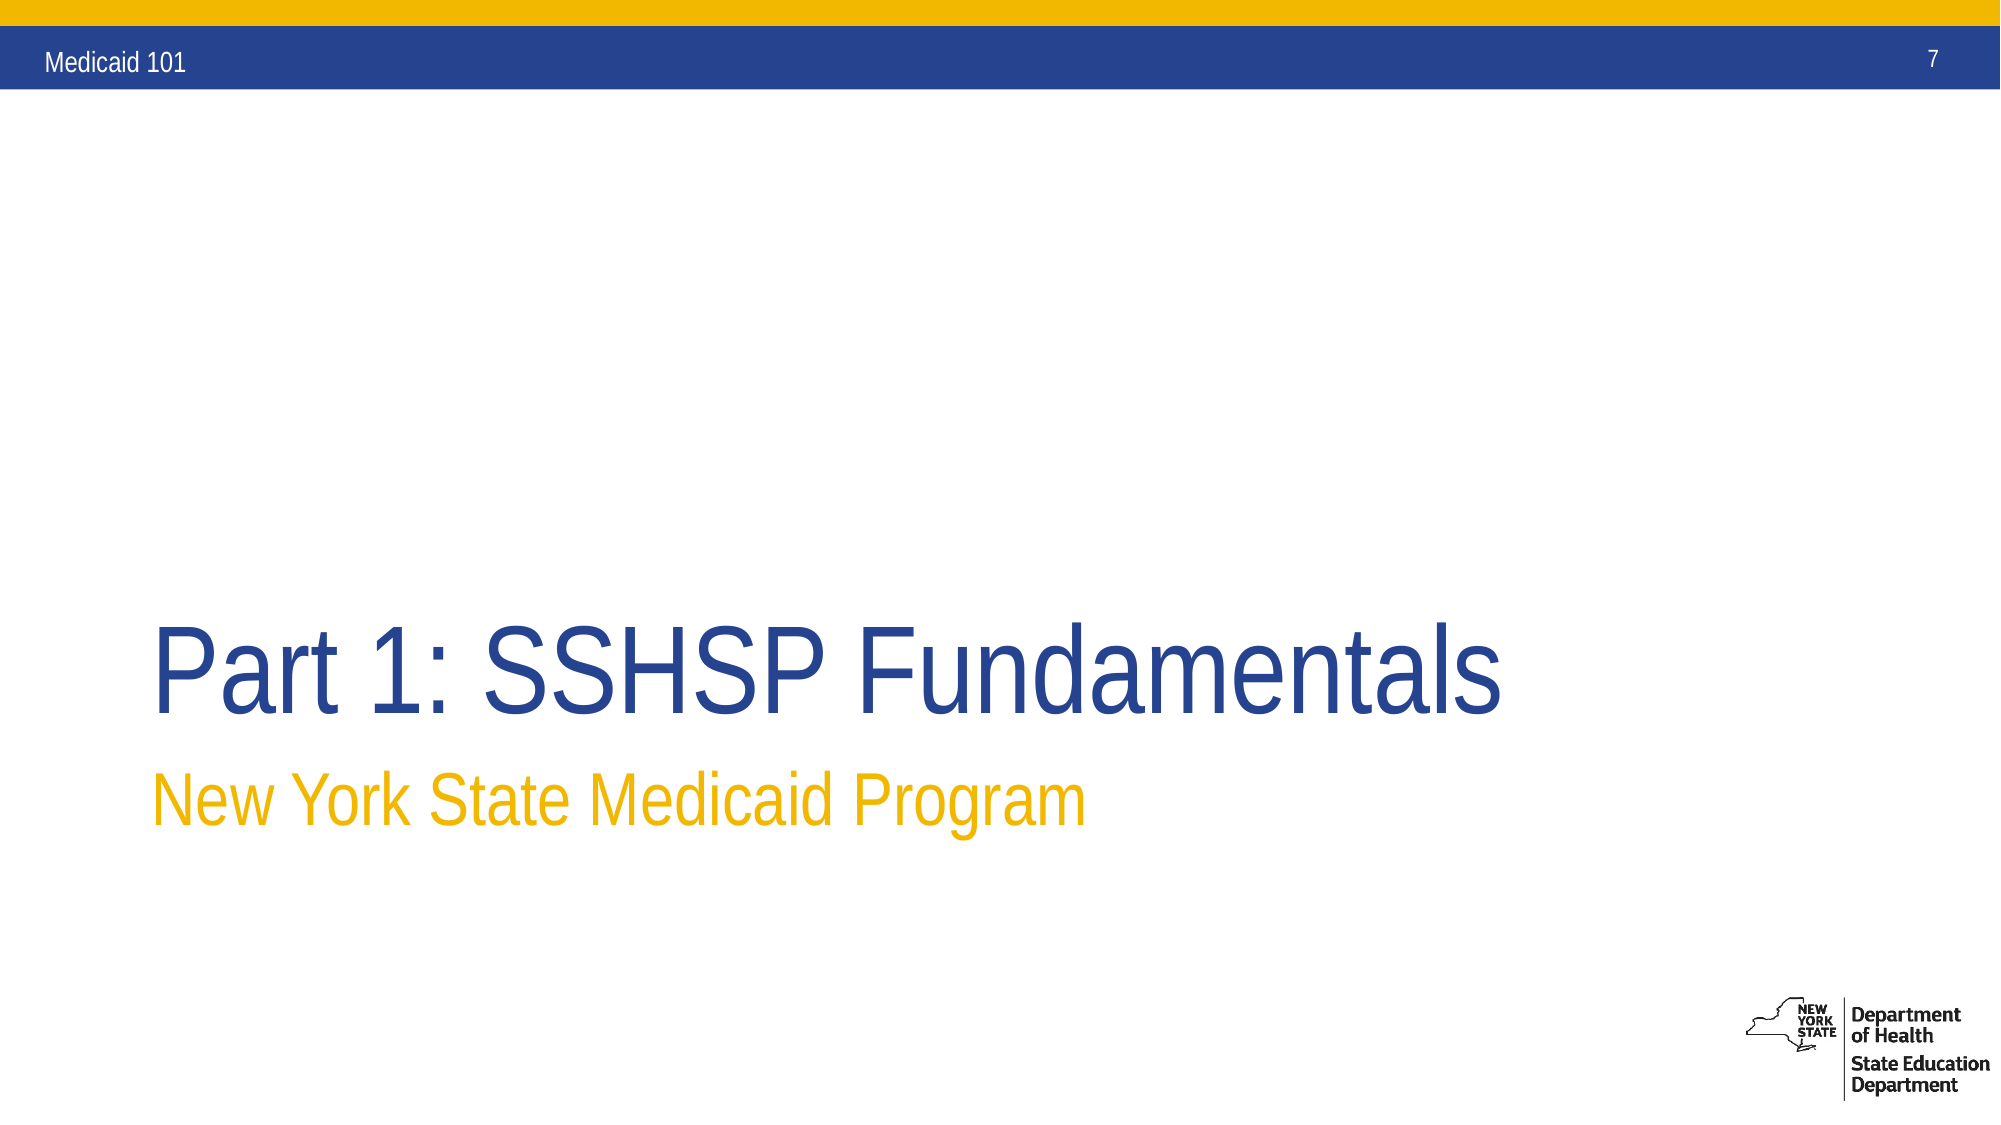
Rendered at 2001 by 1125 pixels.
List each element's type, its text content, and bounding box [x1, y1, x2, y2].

text_box 7 [1880, 34, 1955, 81]
title Part 1: SSHSP Fundamentals [136, 280, 1862, 749]
list New York State Medicaid Program [136, 752, 1862, 999]
text_box [0, 0, 2000, 27]
text_box Medicaid 101 [29, 37, 279, 84]
picture [1746, 997, 1990, 1101]
text_box [0, 27, 2000, 90]
